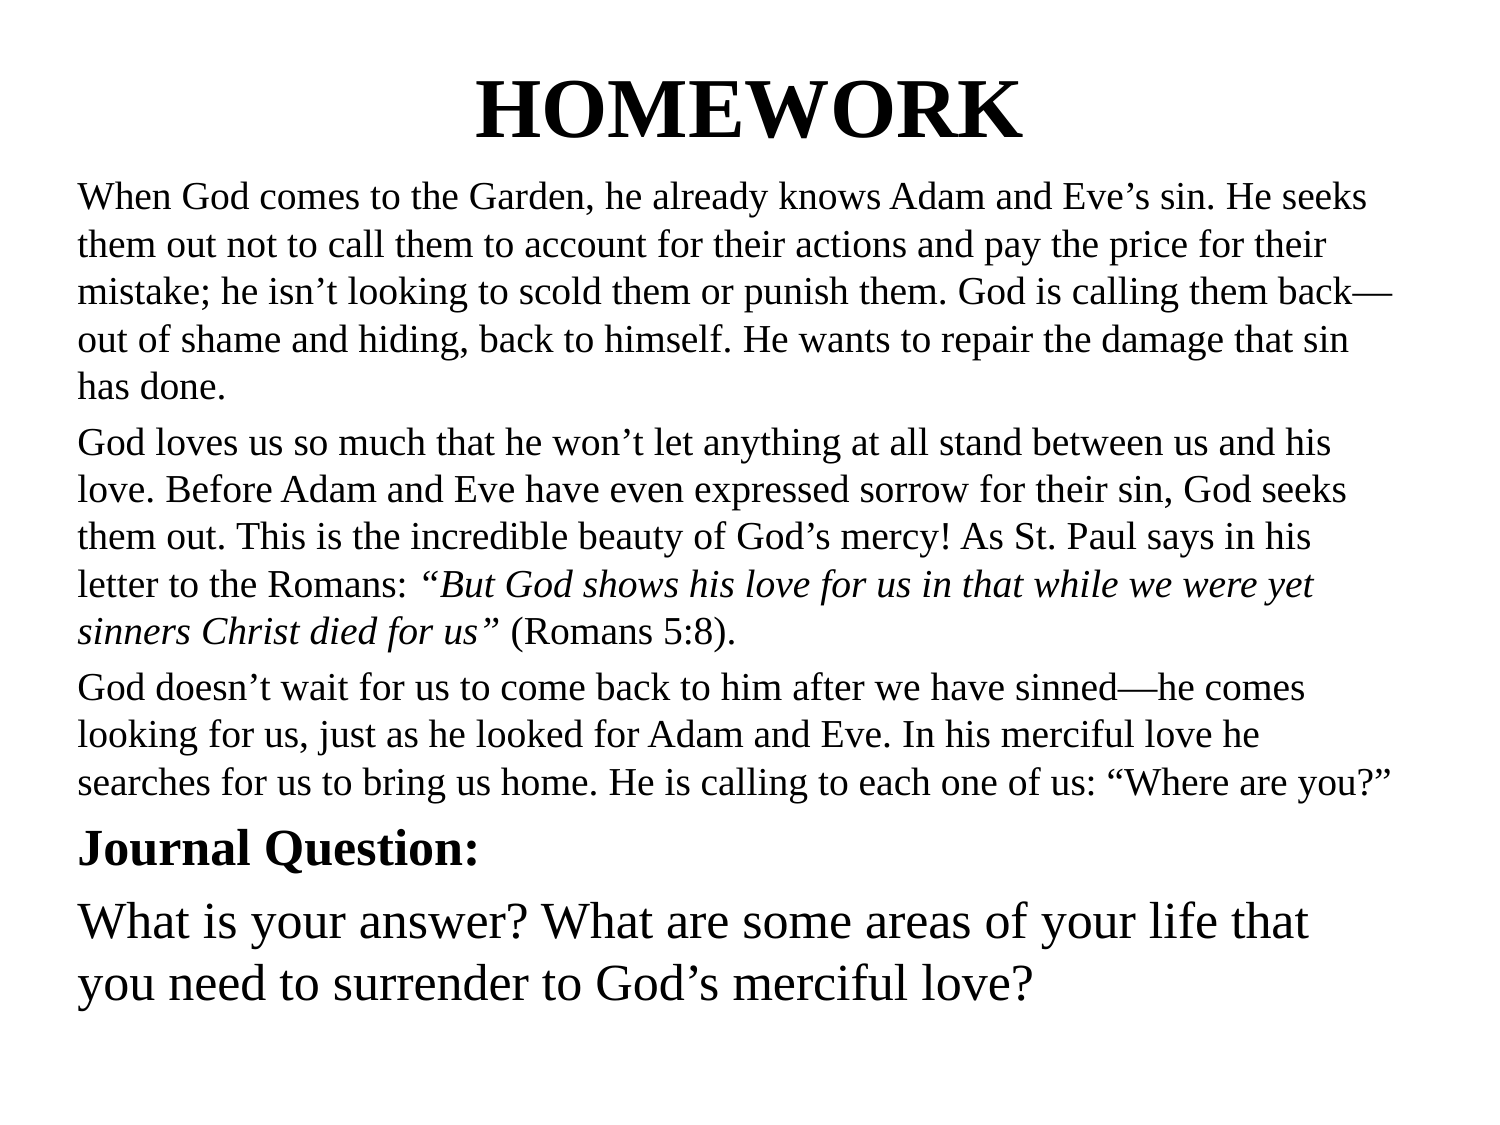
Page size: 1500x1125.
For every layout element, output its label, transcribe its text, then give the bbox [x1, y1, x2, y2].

list When God comes to the Garden, he already knows Adam and Eve’s sin. He seeks them out not to call them to account for their actions and pay the price for their mistake; he isn’t looking to scold them or punish them. God is calling them back—out of shame and hiding, back to himself. He wants to repair the damage that sin has done. God loves us so much that he won’t let anything at all stand between us and his love. Before Adam and Eve have even expressed sorrow for their sin, God seeks them out. This is the incredible beauty of God’s mercy! As St. Paul says in his letter to the Romans: “But God shows his love for us in that while we were yet sinners Christ died for us” (Romans 5:8). God doesn’t wait for us to come back to him after we have sinned—he comes looking for us, just as he looked for Adam and Eve. In his merciful love he searches for us to bring us home. He is calling to each one of us: “Where are you?” Journal Question: What is your answer? What are some areas of your life that you need to surrender to God’s merciful love? [62, 162, 1413, 1038]
title HOMEWORK [75, 45, 1425, 163]
